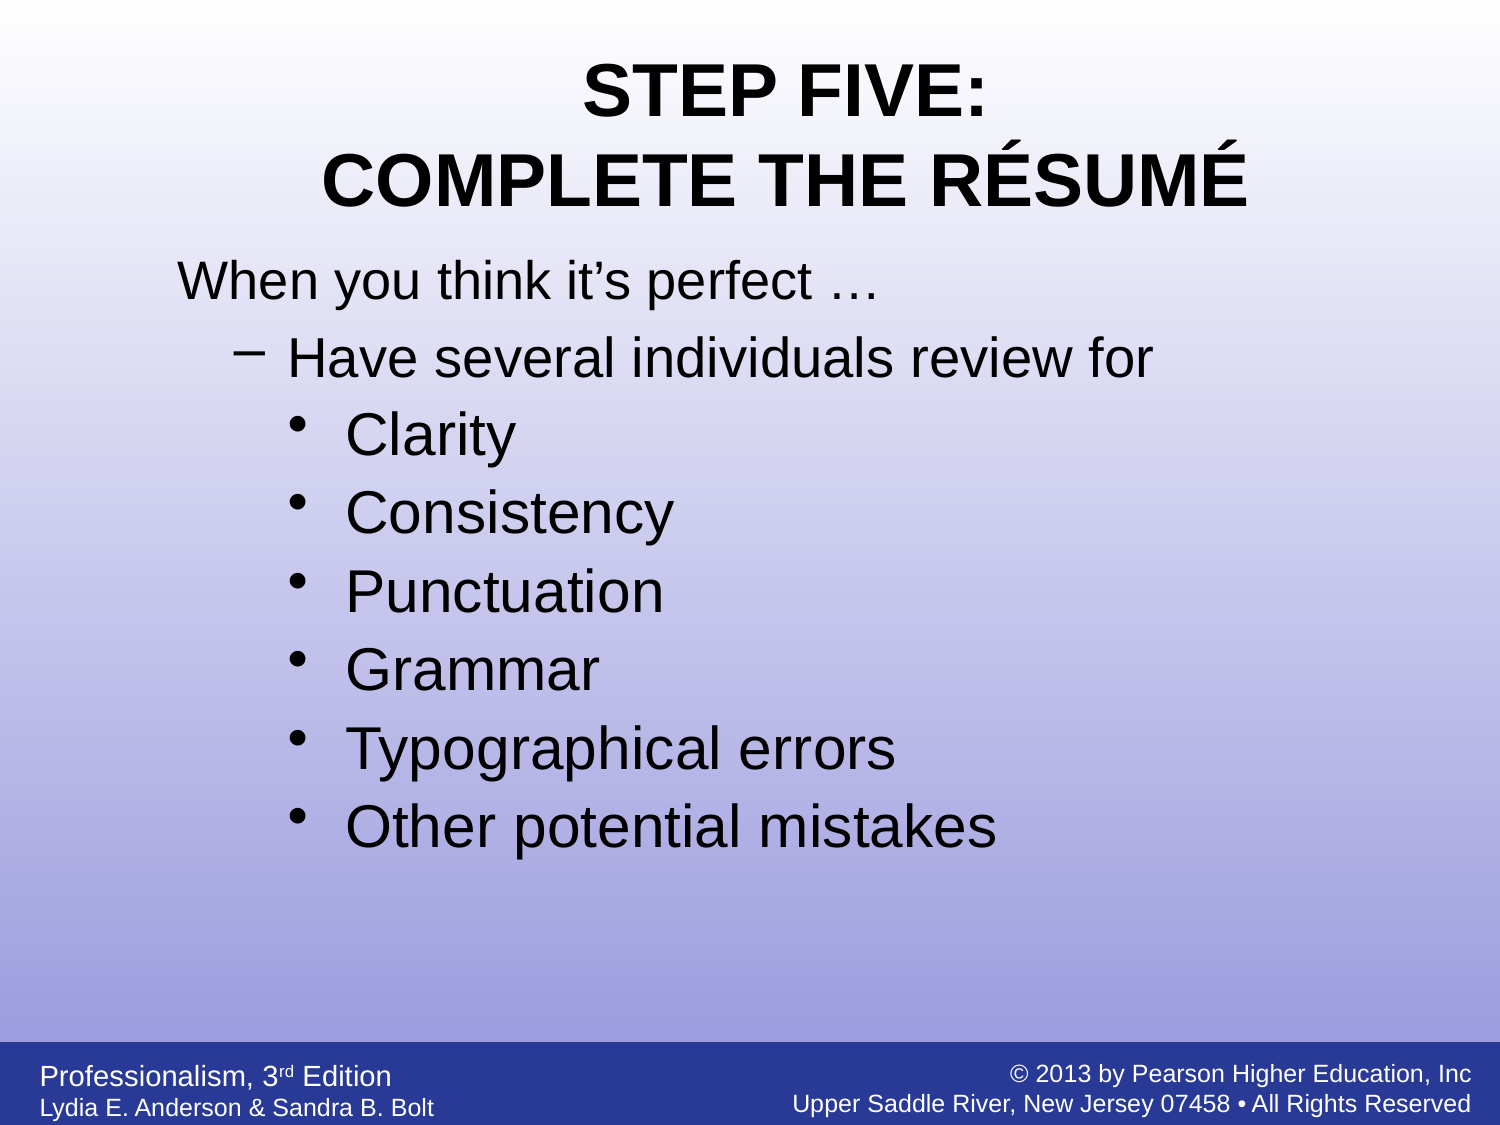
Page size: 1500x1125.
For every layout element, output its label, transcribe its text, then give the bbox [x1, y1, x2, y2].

list When you think it’s perfect … Have several individuals review for Clarity Consistency Punctuation Grammar Typographical errors Other potential mistakes [162, 237, 1374, 956]
picture [0, 1042, 1500, 1125]
text_box STEP FIVE: COMPLETE THE RÉSUMÉ [182, 37, 1391, 225]
